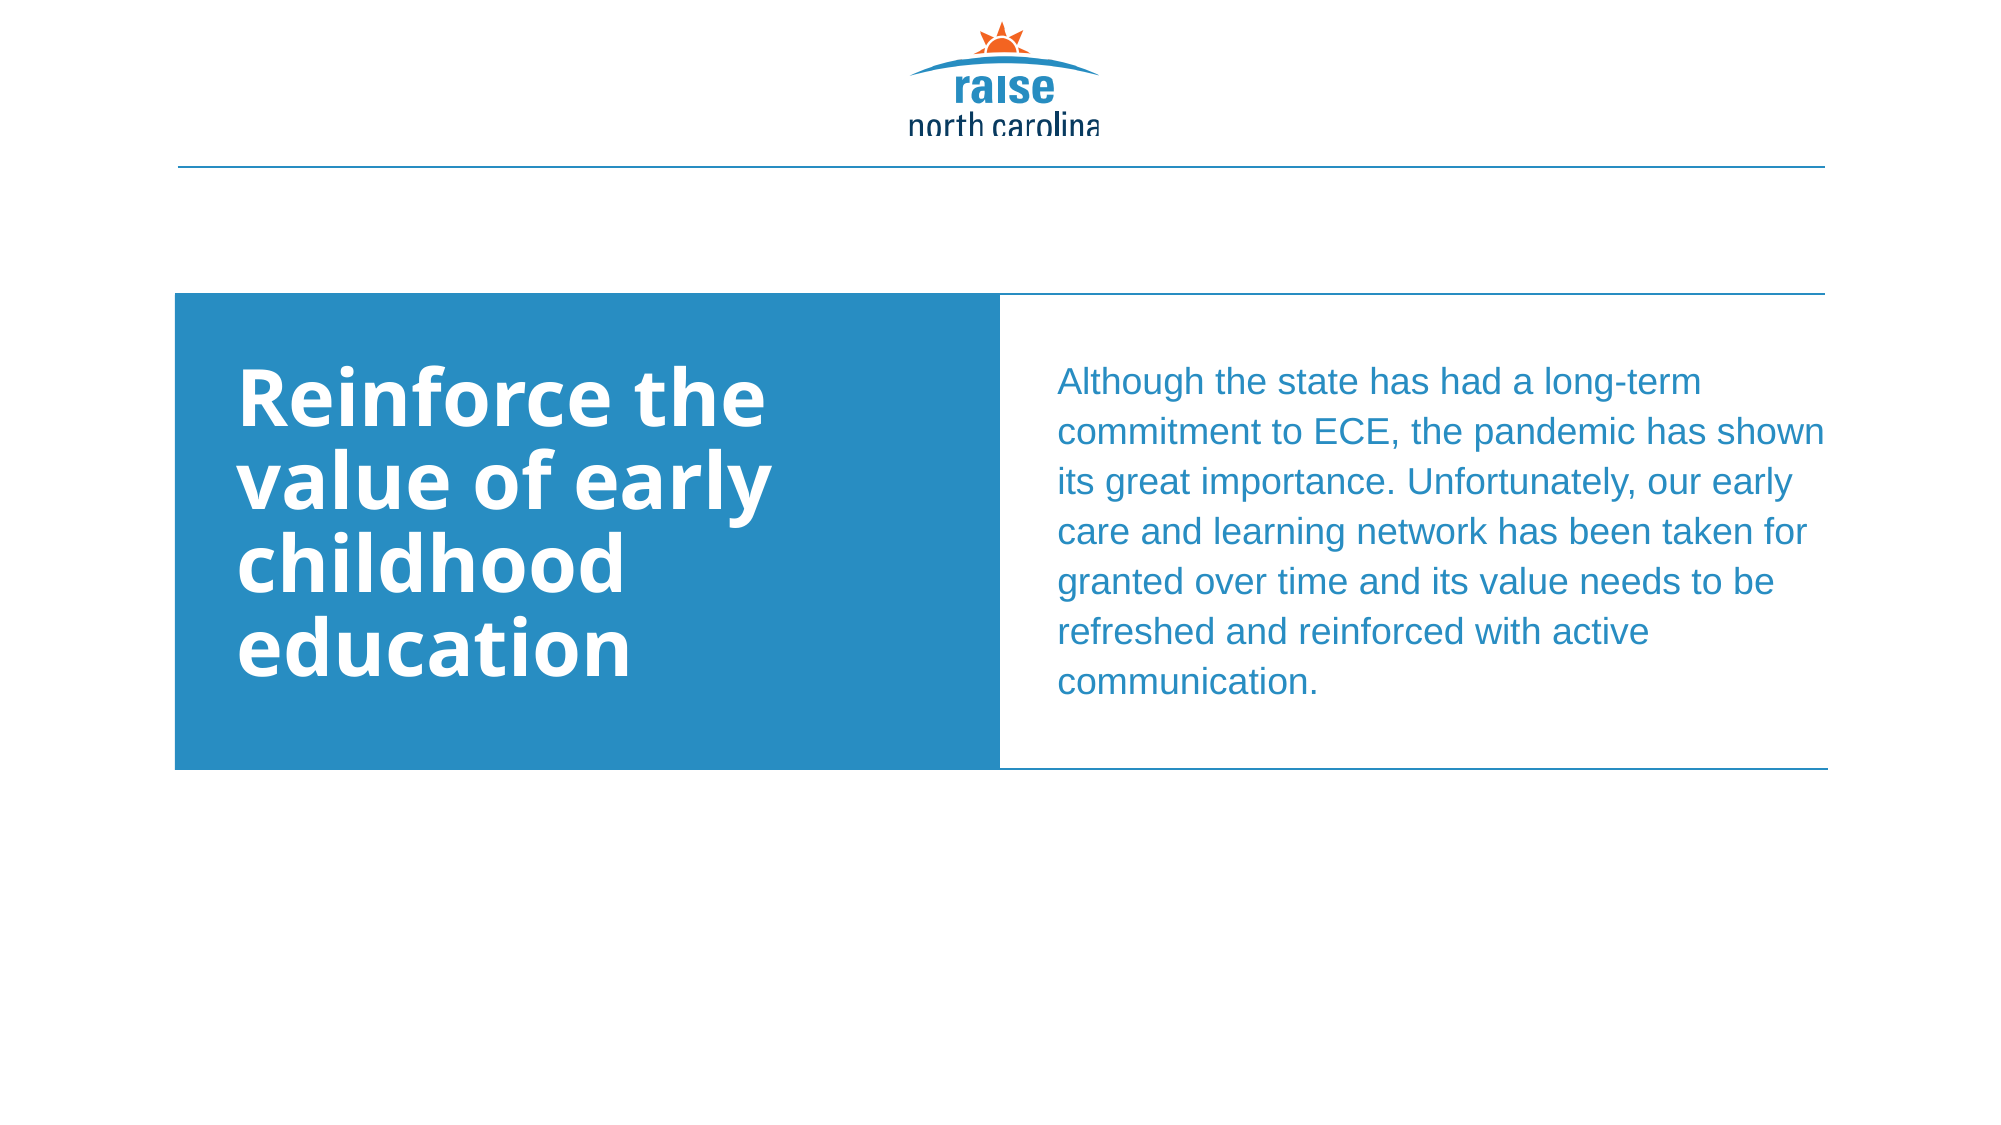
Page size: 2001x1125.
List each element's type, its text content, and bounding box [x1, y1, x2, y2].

text_box Although the state has had a long-term commitment to ECE, the pandemic has shown its great importance. Unfortunately, our early care and learning network has been taken for granted over time and its value needs to be refreshed and reinforced with active communication. [1057, 352, 1831, 737]
text_box Reinforce the value of early childhood education [236, 358, 951, 671]
text_box [174, 295, 1001, 768]
